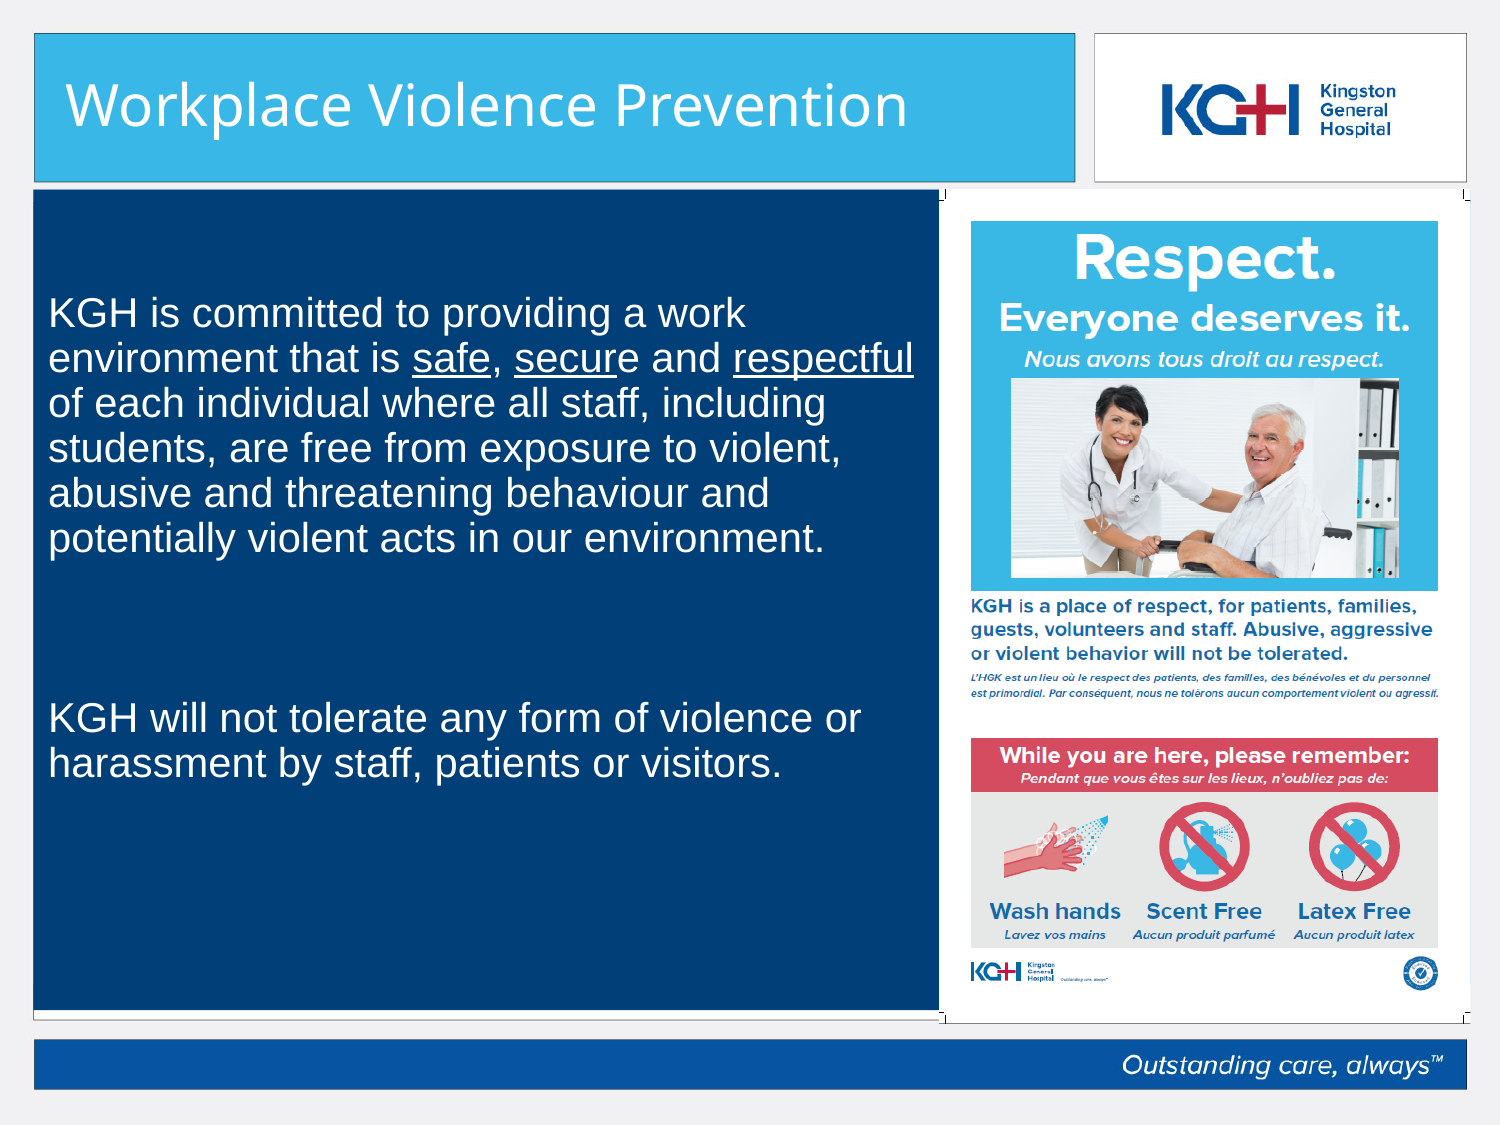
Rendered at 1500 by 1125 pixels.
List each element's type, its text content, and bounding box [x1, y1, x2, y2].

picture [0, 0, 1500, 1125]
title Workplace Violence Prevention [50, 42, 1059, 165]
text_box KGH is committed to providing a work environment that is safe, secure and respectful of each individual where all staff, including students, are free from exposure to violent, abusive and threatening behaviour and potentially violent acts in our environment. KGH will not tolerate any form of violence or harassment by staff, patients or visitors. [33, 189, 936, 1011]
